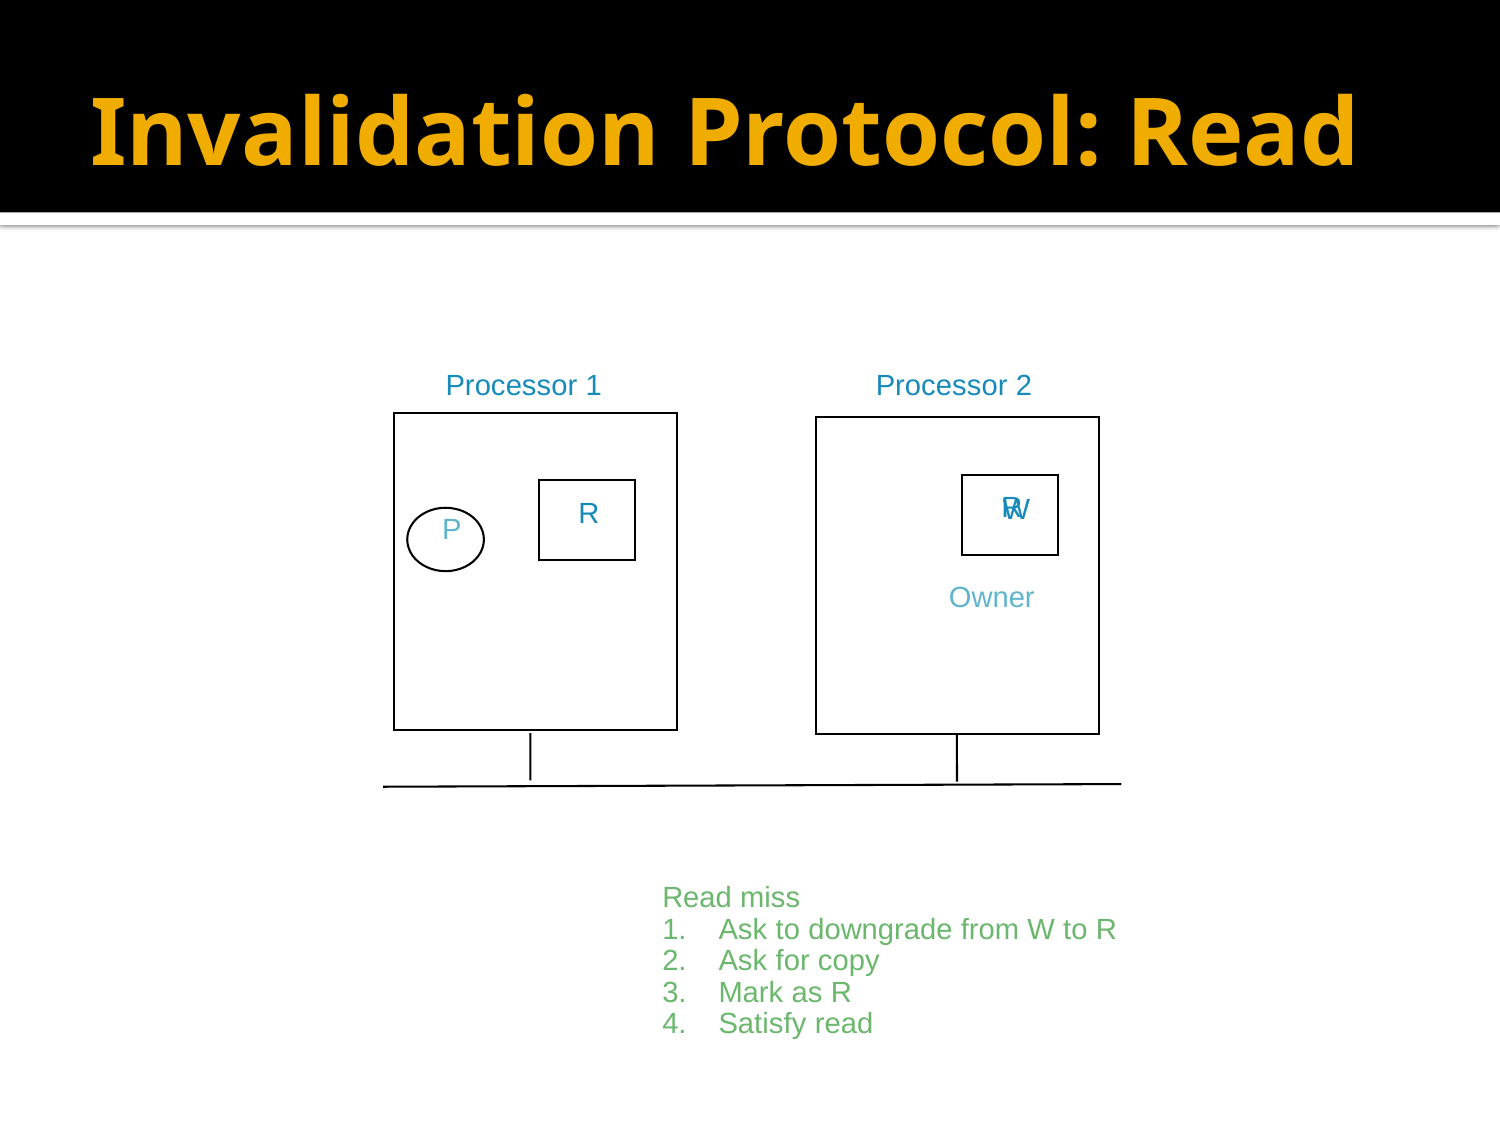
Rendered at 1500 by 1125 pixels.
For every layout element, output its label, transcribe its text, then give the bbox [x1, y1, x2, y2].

text_box P [427, 506, 477, 553]
text_box [539, 480, 636, 561]
text_box Processor 2 [860, 362, 1048, 409]
text_box Owner [934, 574, 1050, 621]
text_box W [987, 487, 1046, 534]
title Invalidation Protocol: Read [75, 25, 1425, 231]
text_box [394, 413, 678, 731]
text_box [407, 511, 484, 572]
text_box Read miss Ask to downgrade from W to R Ask for copy Mark as R Satisfy read [647, 875, 1133, 1048]
text_box [962, 474, 1059, 555]
text_box [815, 417, 1100, 735]
text_box Processor 1 [430, 362, 617, 409]
text_box R [563, 490, 615, 537]
